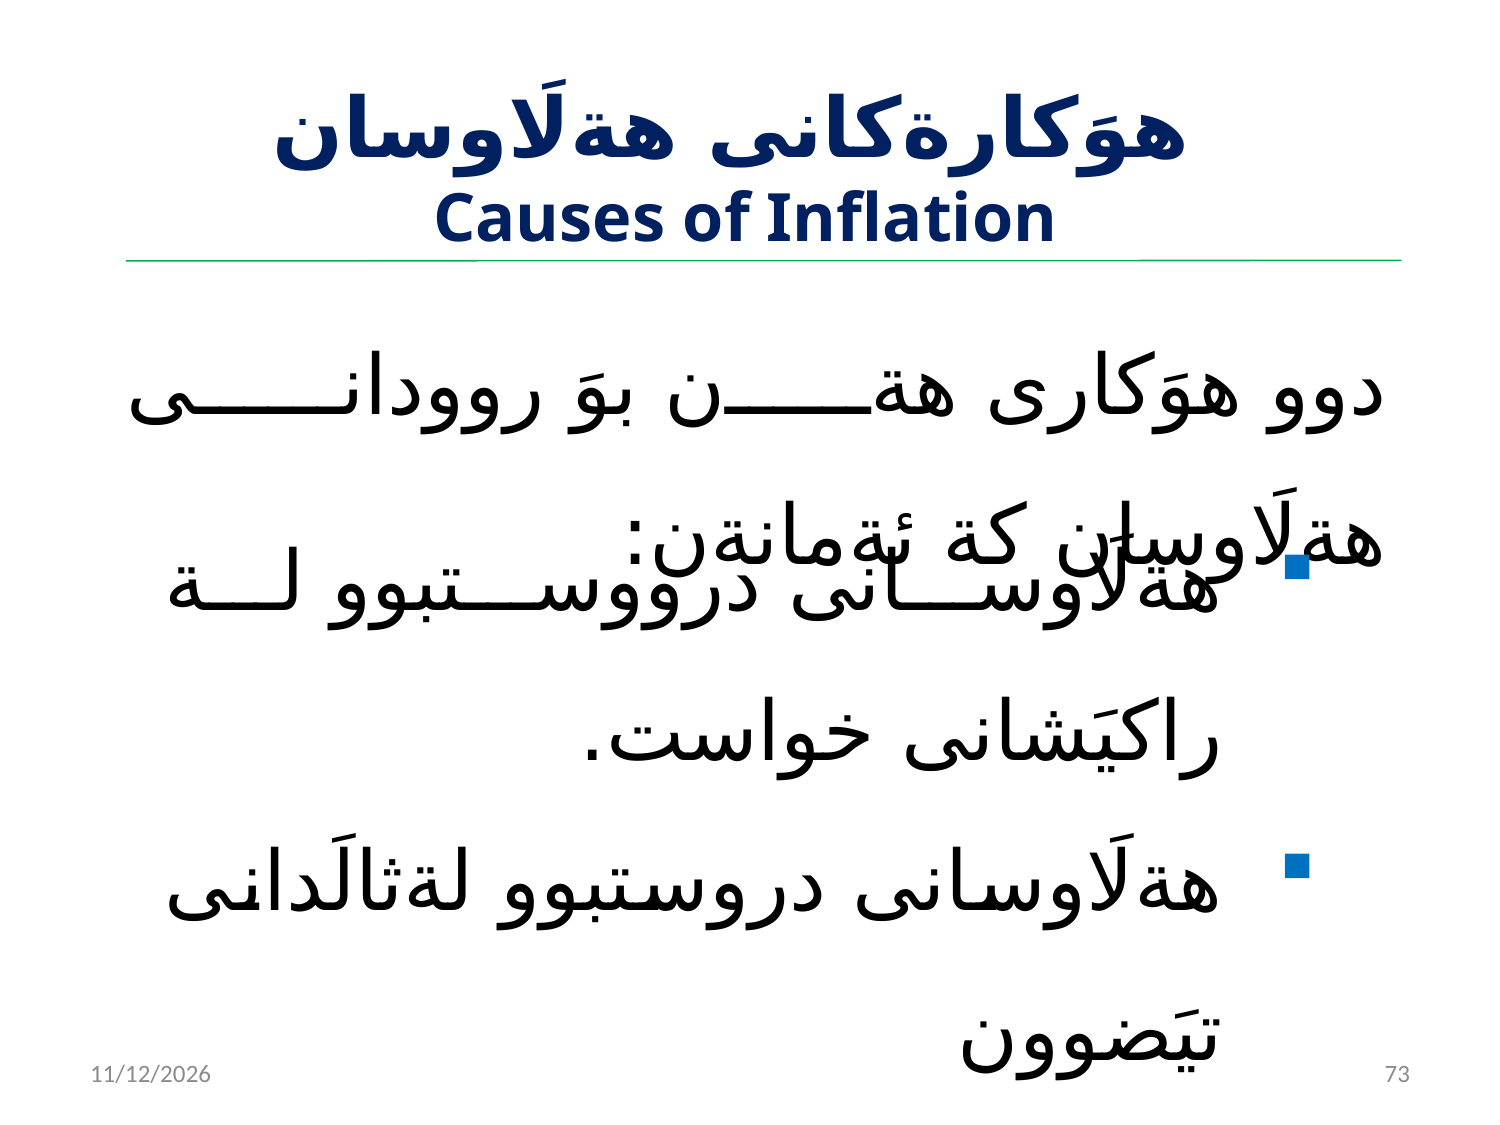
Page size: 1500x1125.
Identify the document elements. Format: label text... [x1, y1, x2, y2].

slide_number 73 [1074, 1042, 1425, 1103]
title ‌‌ هوَكارةكانى هةلَاوسان Causes of Inflation [103, 56, 1388, 273]
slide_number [75, 1042, 425, 1103]
text_box هةلَاوسانى درووستبوو لة راكيَشانى خواست. هةلَاوسانى دروستبوو لةثالَدانى تيَضوون [149, 469, 1332, 1085]
text_box دوو هوَكارى هةن بوَ روودانى هةلَاوسان كة ئةمانةن: [112, 273, 1402, 589]
